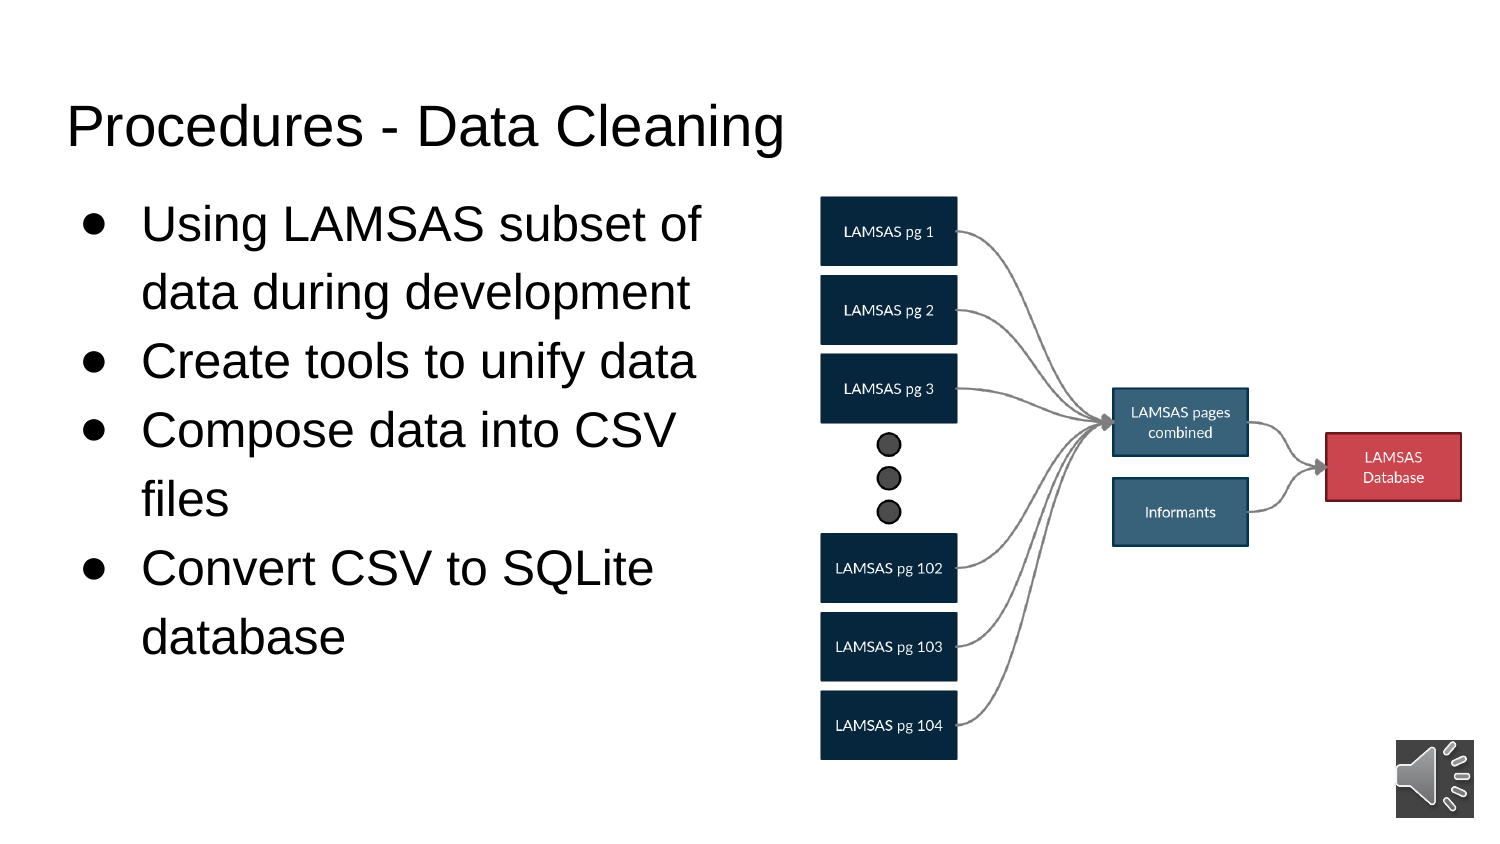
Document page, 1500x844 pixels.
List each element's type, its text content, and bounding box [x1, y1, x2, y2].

title Procedures - Data Cleaning [51, 72, 1449, 167]
picture [798, 175, 1483, 819]
list Using LAMSAS subset of data during development Create tools to unify data Compose data into CSV files Convert CSV to SQLite database [51, 167, 735, 840]
